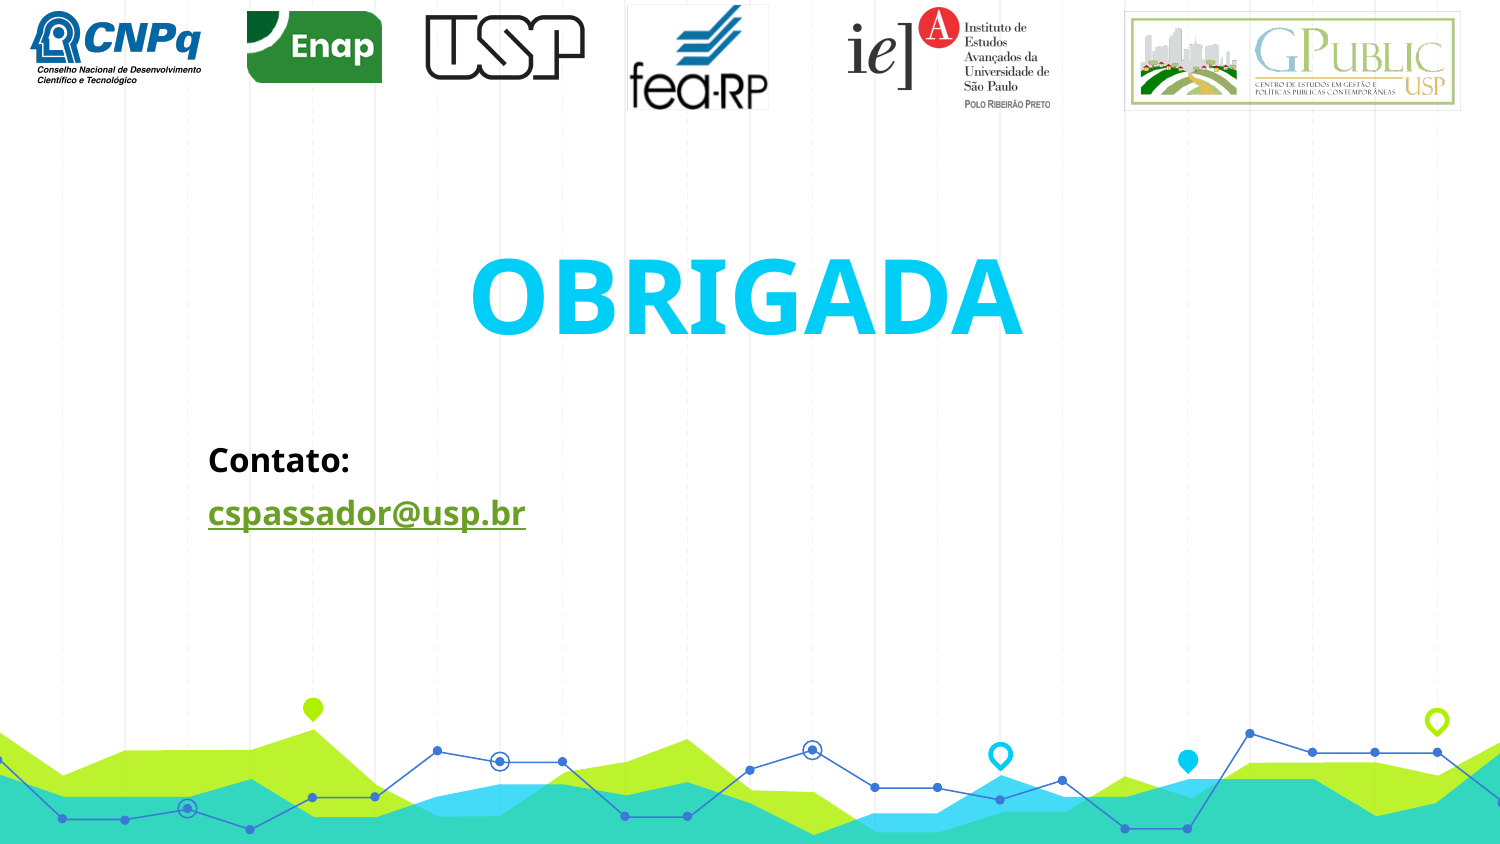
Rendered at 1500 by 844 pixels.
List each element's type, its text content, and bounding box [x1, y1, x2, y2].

picture [593, 0, 803, 103]
title OBRIGADA [171, 103, 1320, 371]
picture [848, 7, 1050, 103]
picture [247, 11, 382, 83]
picture [418, 0, 590, 103]
picture [30, 11, 201, 85]
picture [1124, 11, 1461, 111]
list Contato: cspassador@usp.br [176, 424, 1324, 740]
